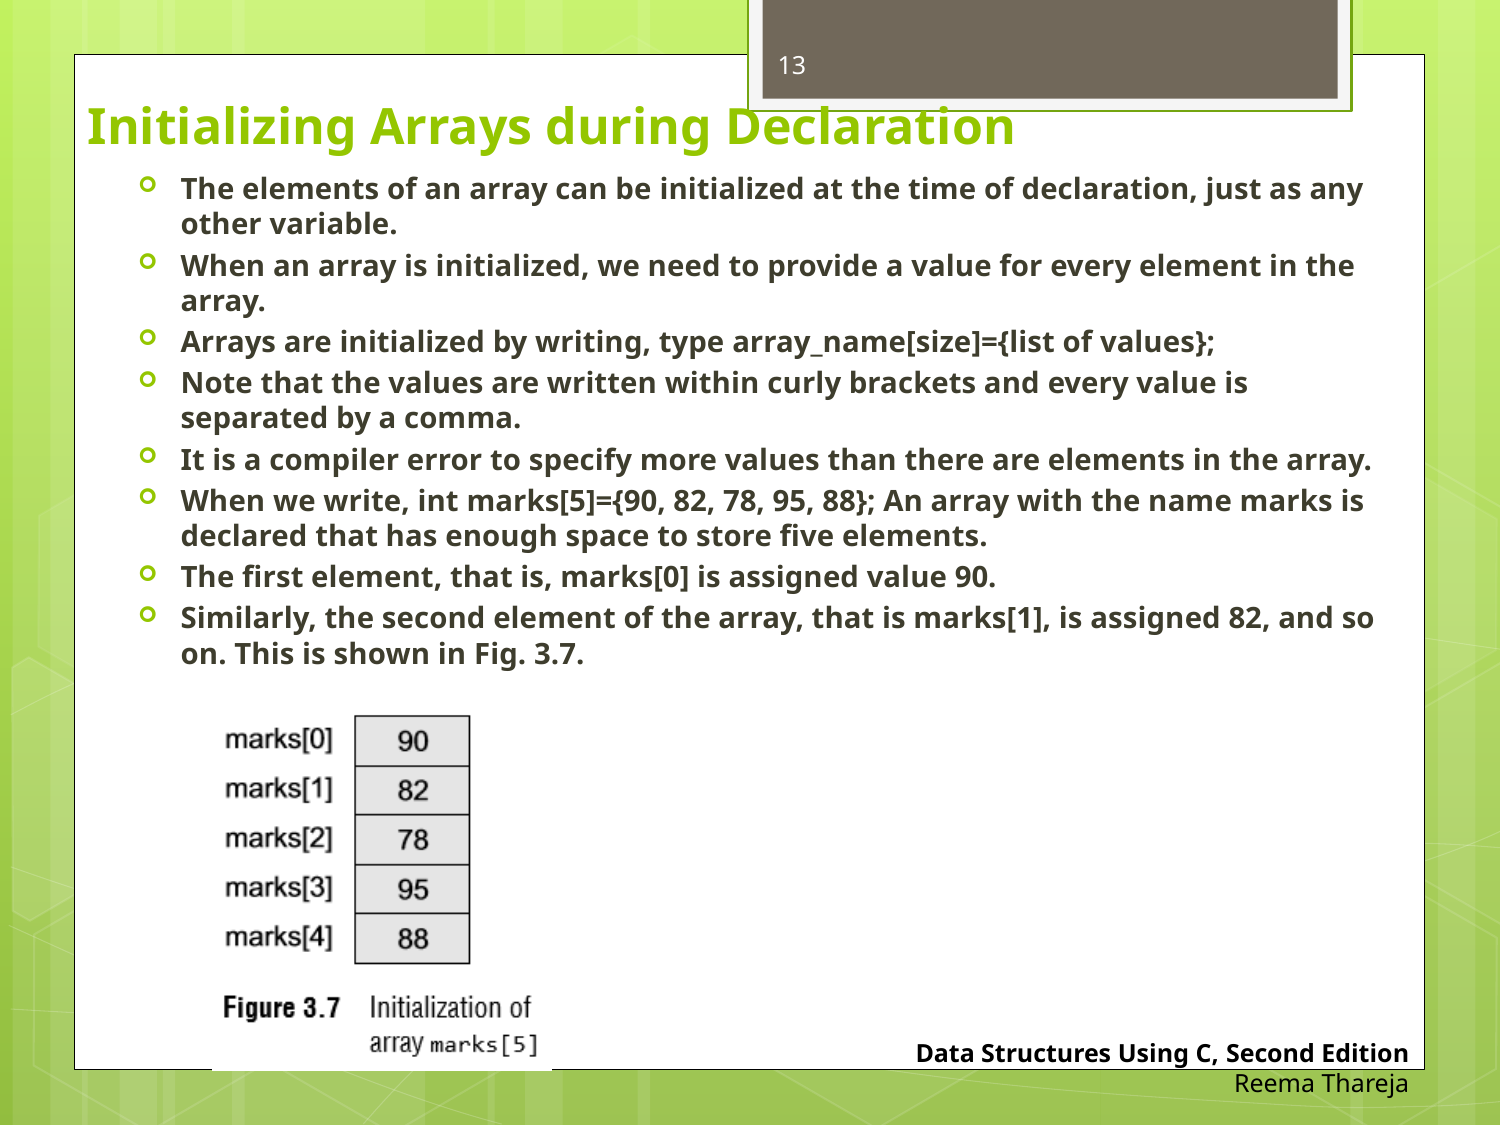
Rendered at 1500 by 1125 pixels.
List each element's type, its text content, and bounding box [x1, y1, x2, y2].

slide_number 13 [762, 36, 982, 97]
title Initializing Arrays during Declaration [72, 50, 1225, 163]
picture [212, 703, 552, 1071]
footer Data Structures Using C, Second Edition Reema Thareja [849, 1037, 1425, 1098]
list The elements of an array can be initialized at the time of declaration, just as any other variable. When an array is initialized, we need to provide a value for every element in the array. Arrays are initialized by writing, type array_name[size]={list of values}; Note that the values are written within curly brackets and every value is separated by a comma. It is a compiler error to specify more values than there are elements in the array. When we write, int marks[5]={90, 82, 78, 95, 88}; An array with the name marks is declared that has enough space to store five elements. The first element, that is, marks[0] is assigned value 90. Similarly, the second element of the array, that is marks[1], is assigned 82, and so on. This is shown in Fig. 3.7. [112, 162, 1400, 700]
